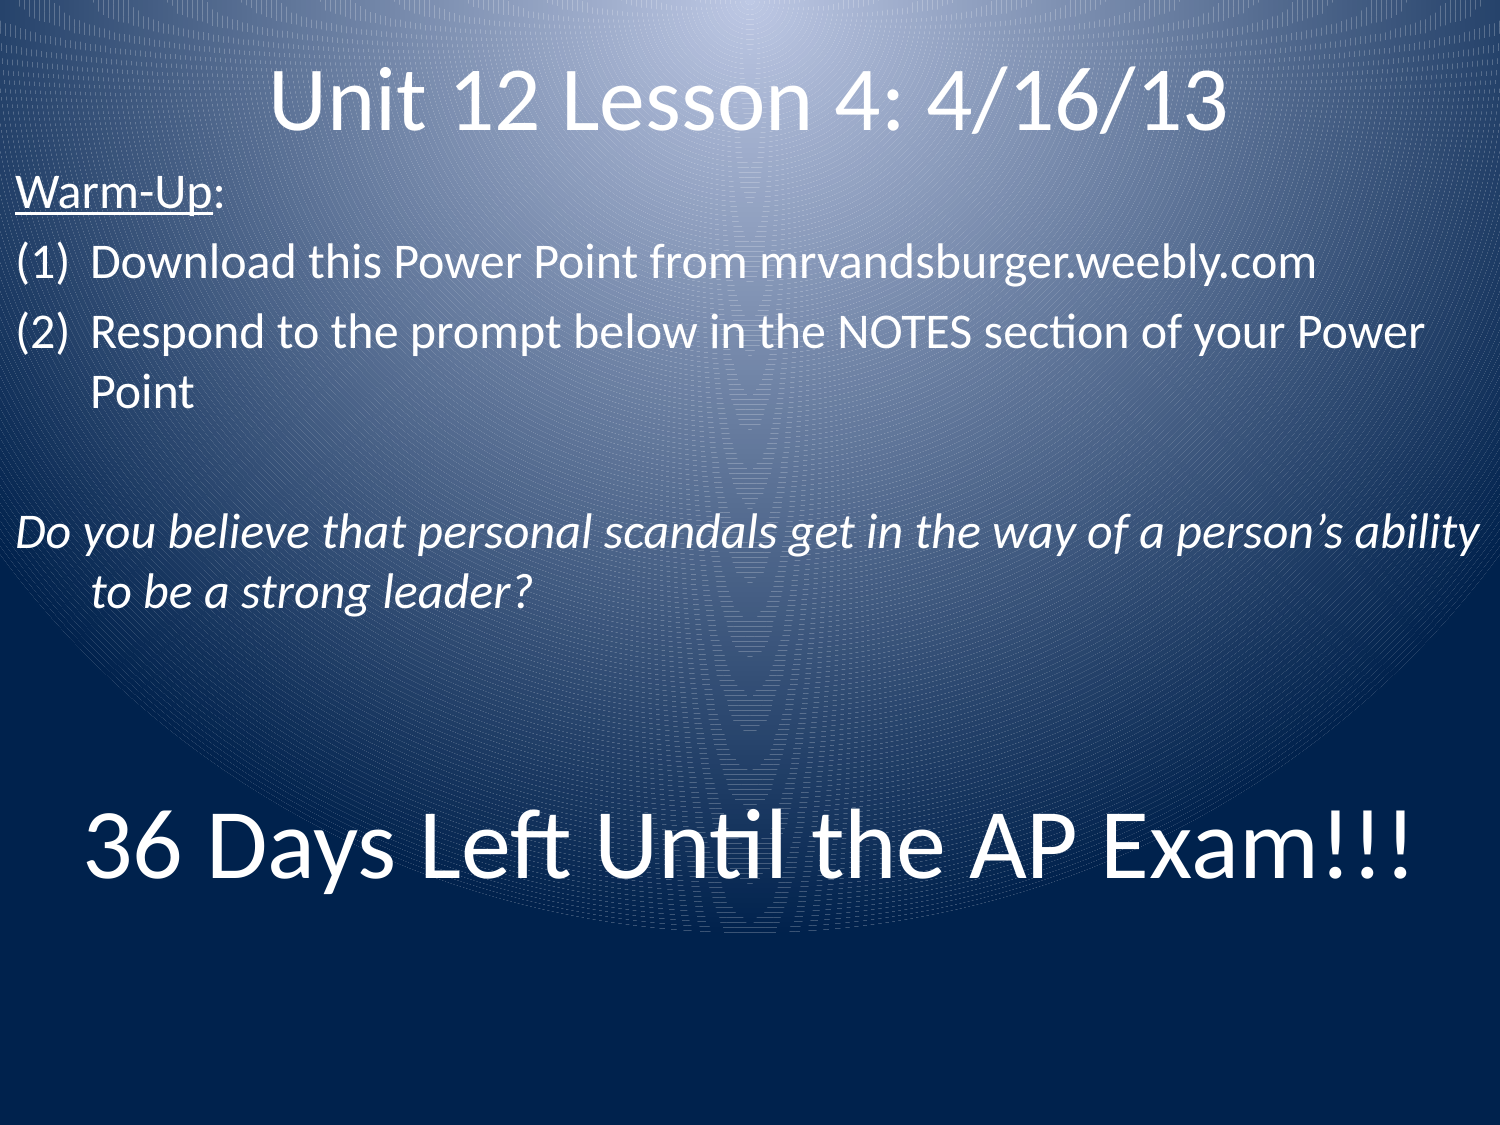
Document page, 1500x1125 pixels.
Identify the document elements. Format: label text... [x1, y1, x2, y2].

list Warm-Up: Download this Power Point from mrvandsburger.weebly.com Respond to the prompt below in the NOTES section of your Power Point Do you believe that personal scandals get in the way of a person’s ability to be a strong leader? 36 Days Left Until the AP Exam!!! [0, 150, 1500, 1020]
title Unit 12 Lesson 4: 4/16/13 [0, 0, 1500, 150]
